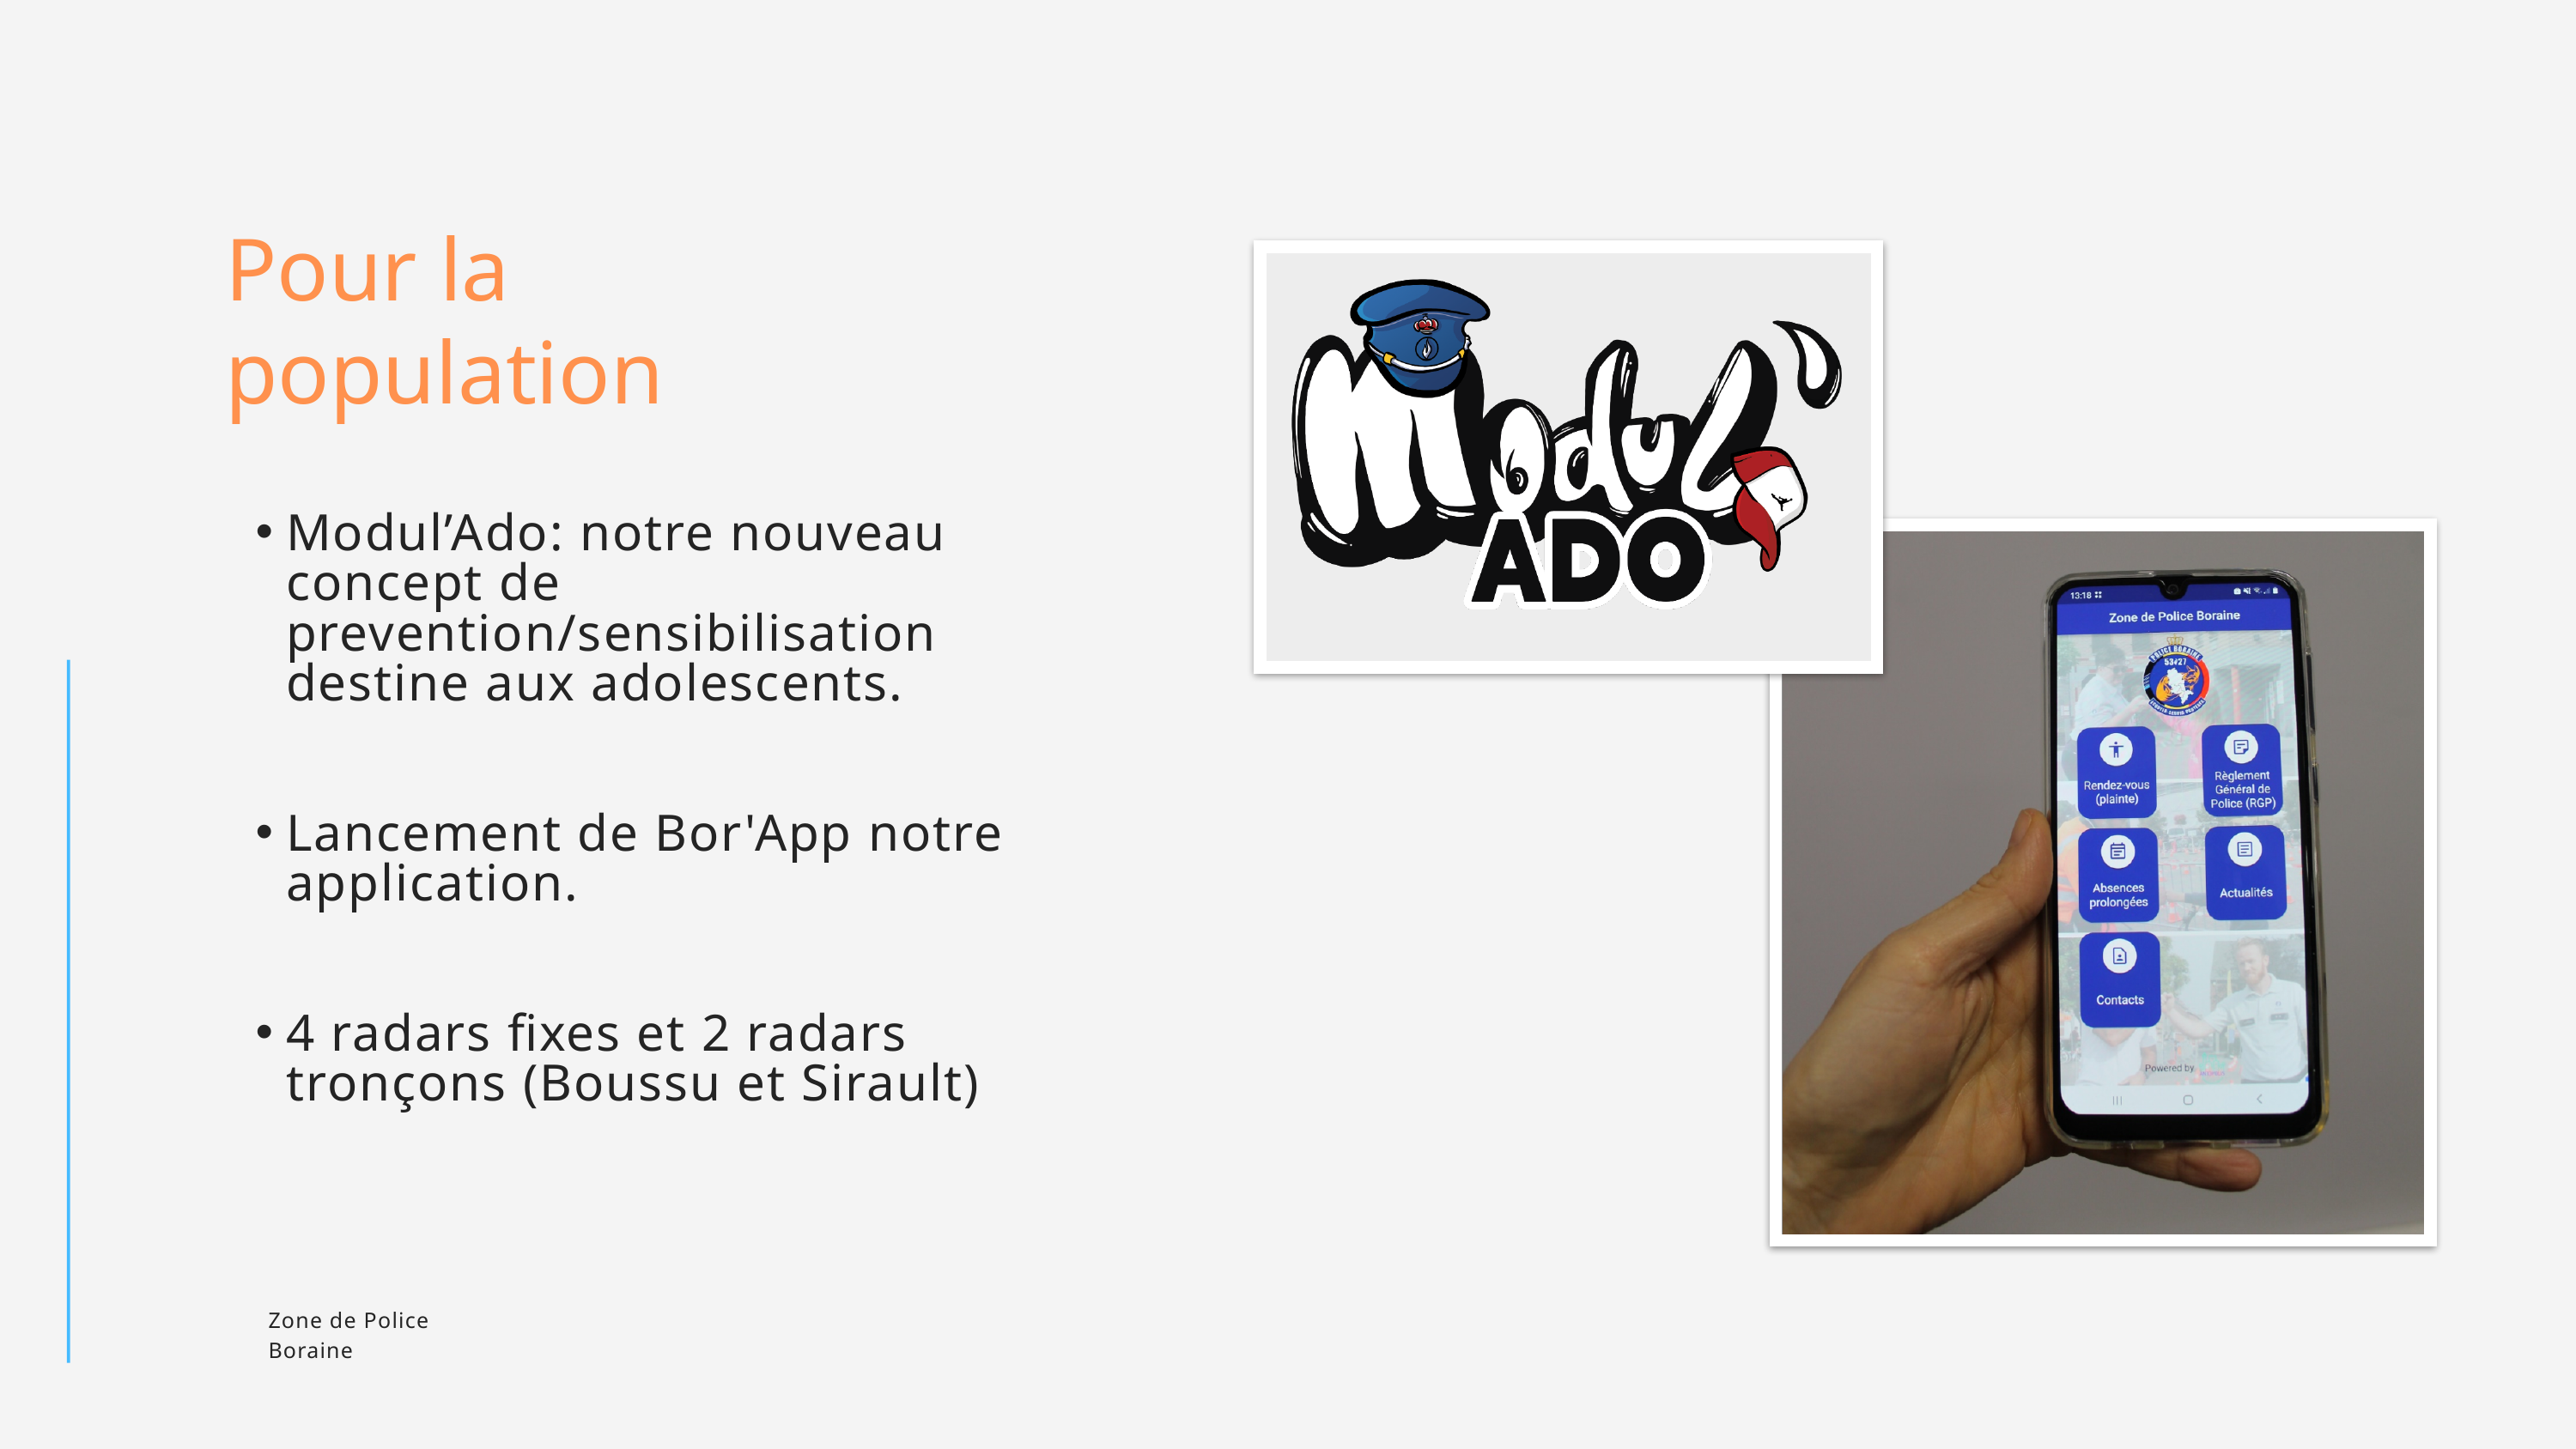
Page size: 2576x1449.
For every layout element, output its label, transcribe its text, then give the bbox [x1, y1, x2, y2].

picture [1266, 252, 2455, 1234]
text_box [224, 214, 1024, 1272]
text_box Zone de Police Boraine [268, 1302, 507, 1363]
text_box [66, 659, 70, 1363]
